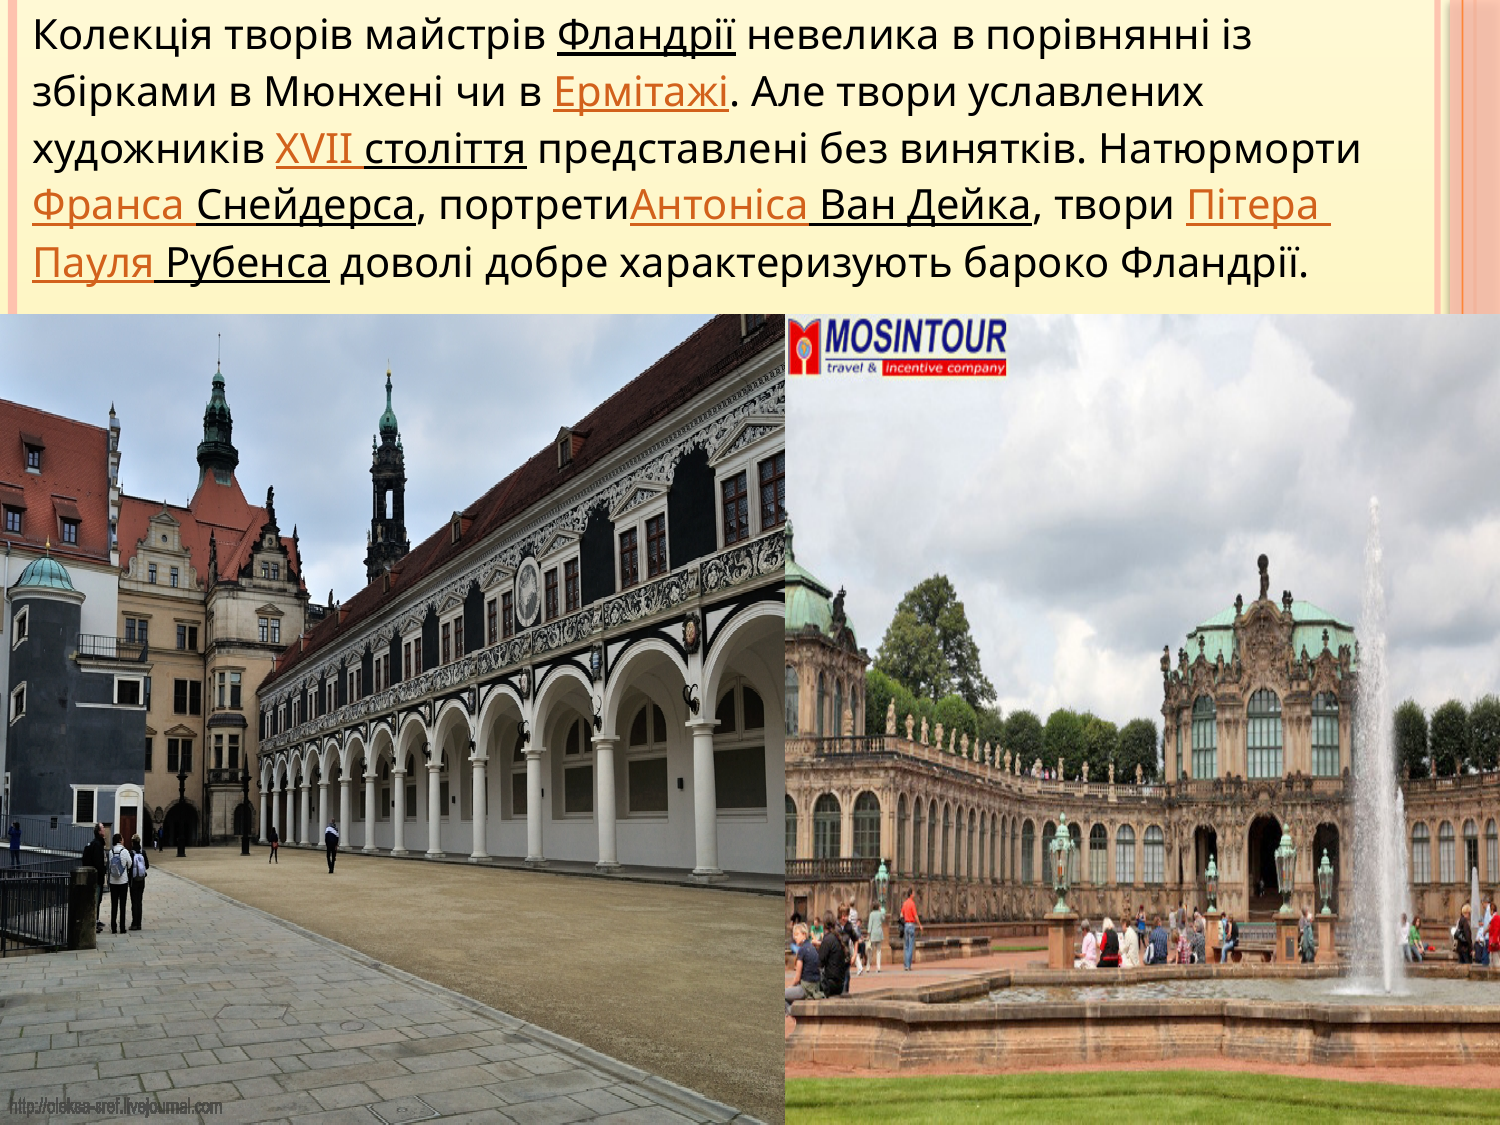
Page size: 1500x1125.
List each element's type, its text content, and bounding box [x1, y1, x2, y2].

picture [0, 313, 1500, 1125]
text_box Колекція творів майстрів Фландрії невелика в порівнянні із збірками в Мюнхені чи в Ермітажі. Але твори уславлених художників XVII століття представлені без винятків. Натюрморти Франса Снейдерса, портретиАнтоніса Ван Дейка, твори Пітера Пауля Рубенса доволі добре характеризують бароко Фландрії. [17, 0, 1436, 300]
